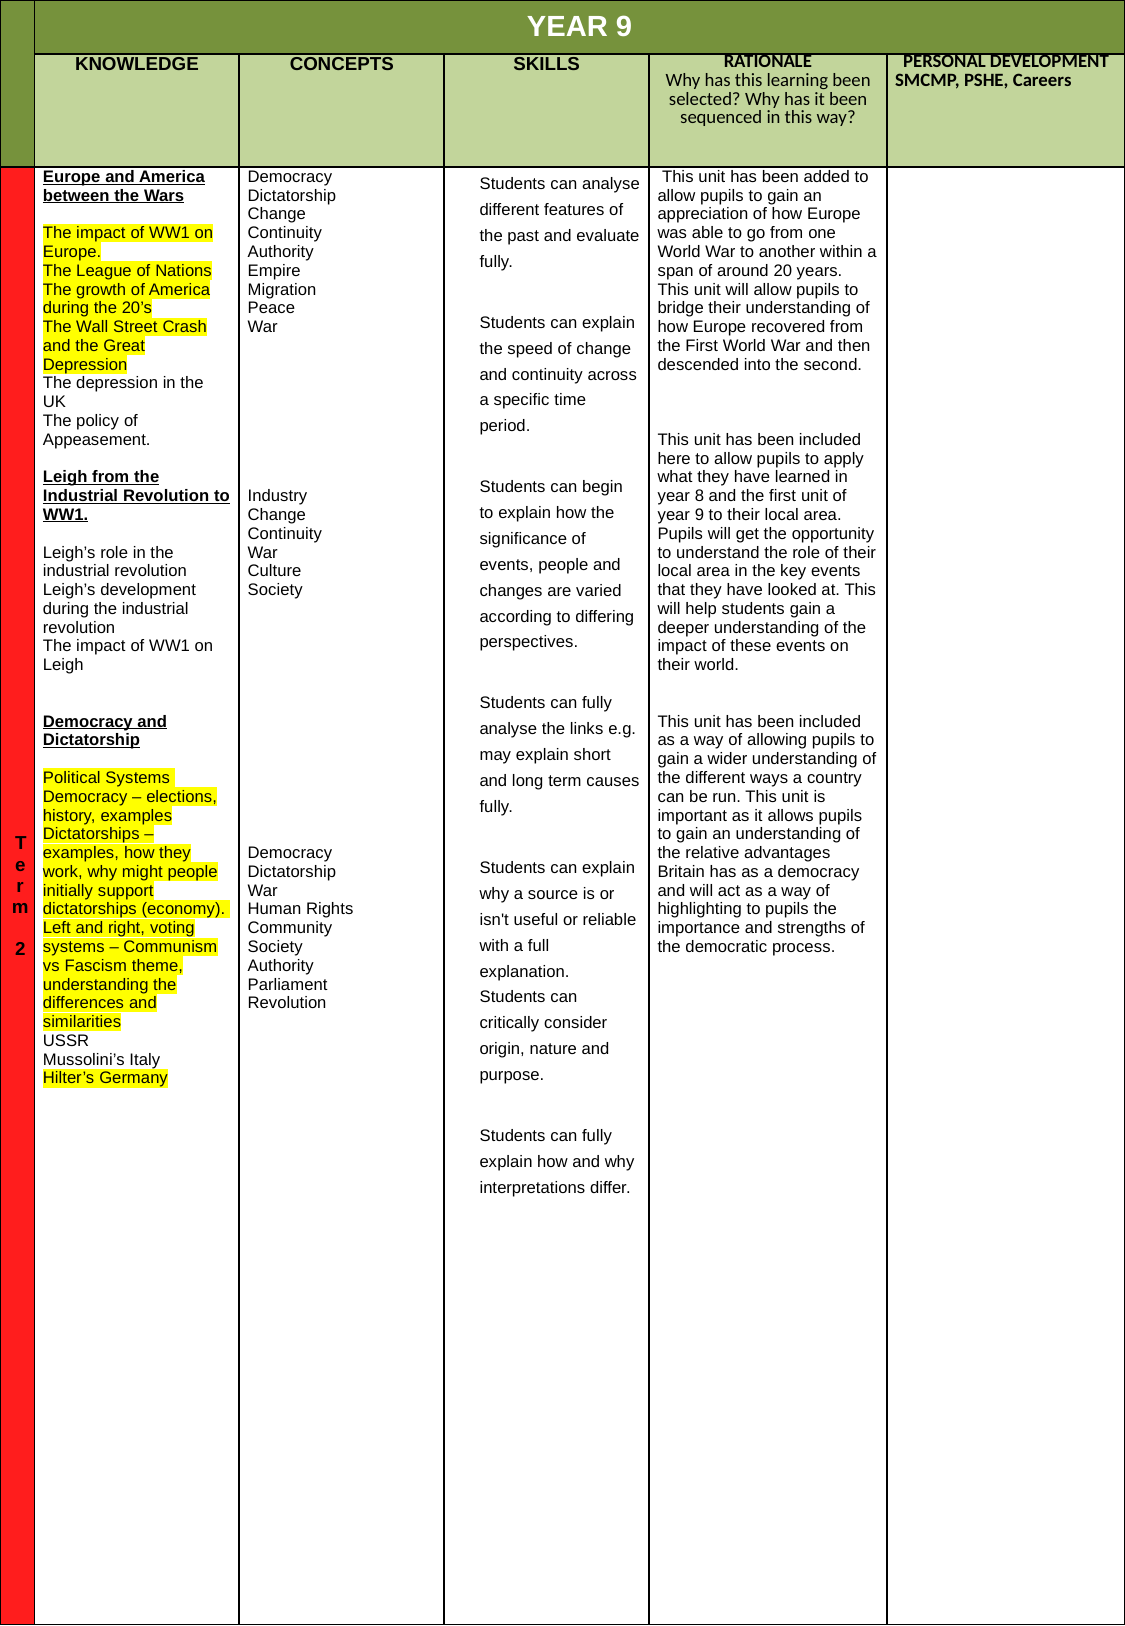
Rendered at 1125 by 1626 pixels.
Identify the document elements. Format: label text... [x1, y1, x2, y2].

table_cell SKILLS [445, 55, 648, 166]
table_cell CONCEPTS [240, 55, 443, 166]
table_cell Term 2 [1, 168, 34, 1624]
table_header [1, 1, 34, 166]
table_header YEAR 9 [35, 1, 1124, 53]
table_cell RATIONALE Why has this learning been selected? Why has it been sequenced in this way? [650, 55, 886, 166]
table_cell [888, 168, 1124, 1624]
table_cell This unit has been added to allow pupils to gain an appreciation of how Europe was able to go from one World War to another within a span of around 20 years. This unit will allow pupils to bridge their understanding of how Europe recovered from the First World War and then descended into the second. This unit has been included here to allow pupils to apply what they have learned in year 8 and the first unit of year 9 to their local area. Pupils will get the opportunity to understand the role of their local area in the key events that they have looked at. This will help students gain a deeper understanding of the impact of these events on their world. This unit has been included as a way of allowing pupils to gain a wider understanding of the different ways a country can be run. This unit is important as it allows pupils to gain an understanding of the relative advantages Britain has as a democracy and will act as a way of highlighting to pupils the importance and strengths of the democratic process. [650, 168, 886, 1624]
table_cell PERSONAL DEVELOPMENT SMCMP, PSHE, Careers [888, 55, 1124, 166]
table_cell Europe and America between the Wars The impact of WW1 on Europe. The League of Nations The growth of America during the 20’s The Wall Street Crash and the Great Depression The depression in the UK The policy of Appeasement. Leigh from the Industrial Revolution to WW1. Leigh’s role in the industrial revolution Leigh’s development during the industrial revolution The impact of WW1 on Leigh Democracy and Dictatorship Political Systems Democracy – elections, history, examples Dictatorships – examples, how they work, why might people initially support dictatorships (economy). Left and right, voting systems – Communism vs Fascism theme, understanding the differences and similarities USSR Mussolini’s Italy Hilter’s Germany [35, 168, 238, 1624]
table_cell Students can analyse different features of the past and evaluate fully. Students can explain the speed of change and continuity across a specific time period. Students can begin to explain how the significance of events, people and changes are varied according to differing perspectives. Students can fully analyse the links e.g. may explain short and long term causes fully. Students can explain why a source is or isn't useful or reliable with a full explanation. Students can critically consider origin, nature and purpose. Students can fully explain how and why interpretations differ. [445, 168, 648, 1624]
table_cell KNOWLEDGE [35, 55, 238, 166]
table_cell Democracy Dictatorship Change Continuity Authority Empire Migration Peace War Industry Change Continuity War Culture Society Democracy Dictatorship War Human Rights Community Society Authority Parliament Revolution [240, 168, 443, 1624]
